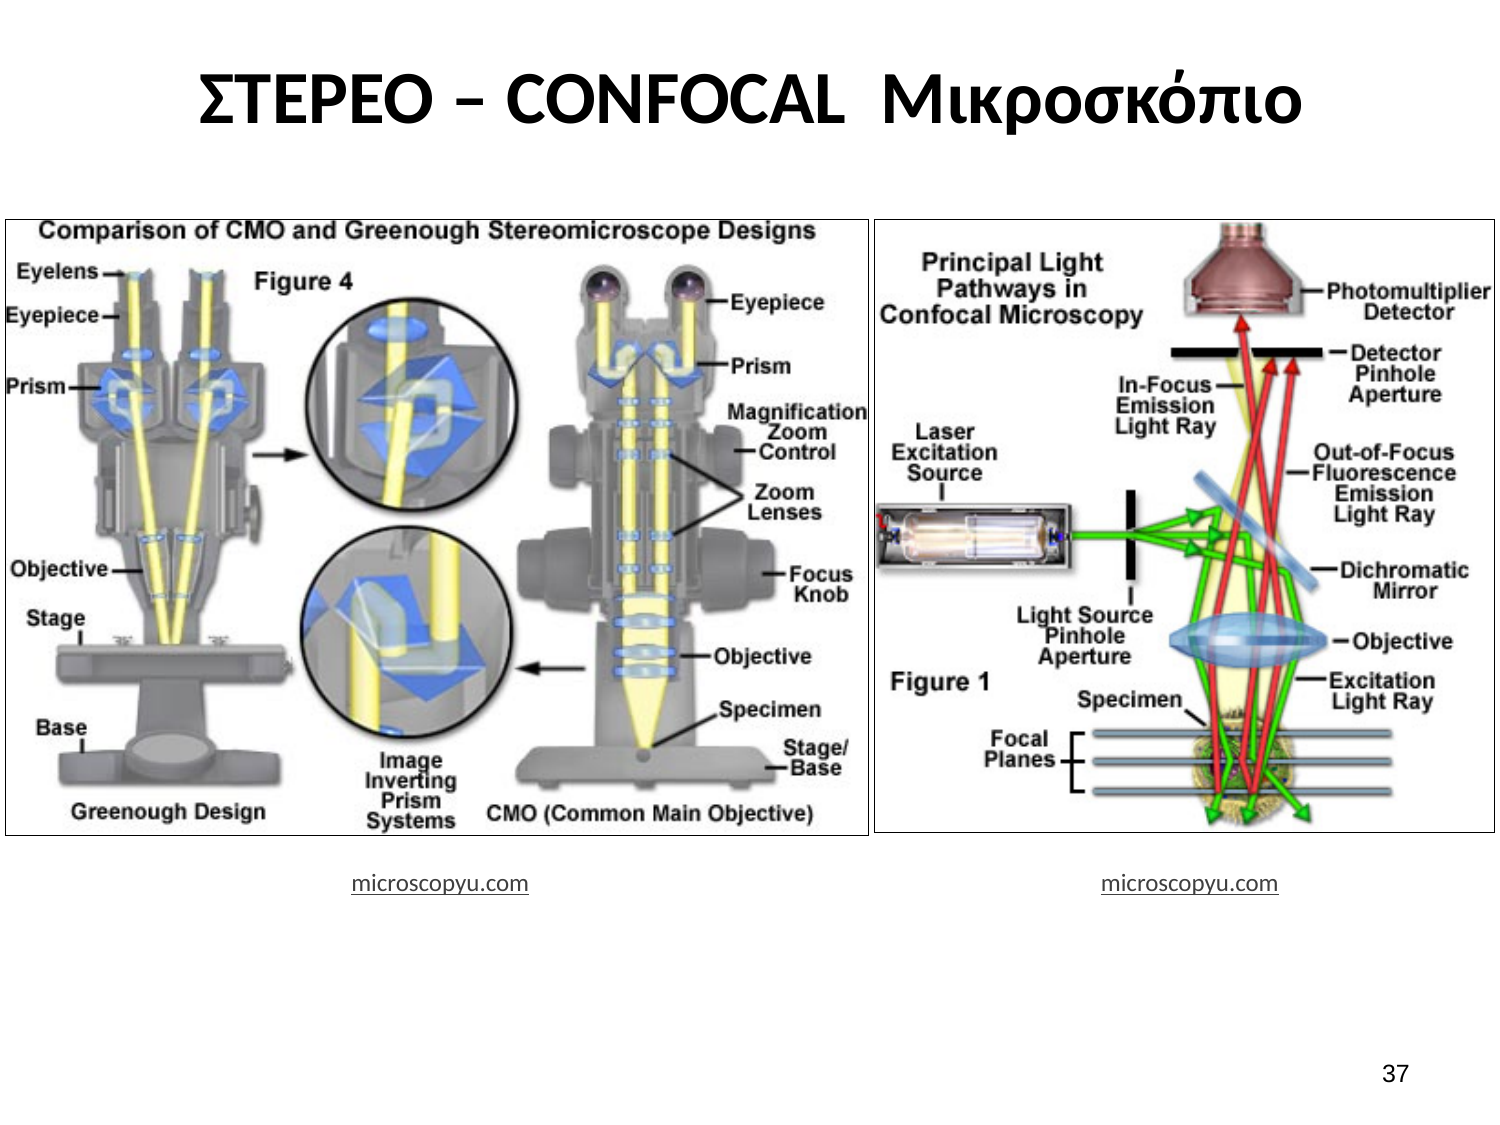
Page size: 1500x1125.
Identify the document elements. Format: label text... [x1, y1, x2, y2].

text_box microscopyu.com [192, 859, 689, 905]
title ΣΤΕΡΕΟ – CONFOCAL Μικροσκόπιο [76, 19, 1427, 169]
picture [873, 219, 1495, 833]
text_box microscopyu.com [879, 859, 1500, 905]
slide_number 36 [1074, 1042, 1425, 1103]
picture [4, 219, 869, 836]
